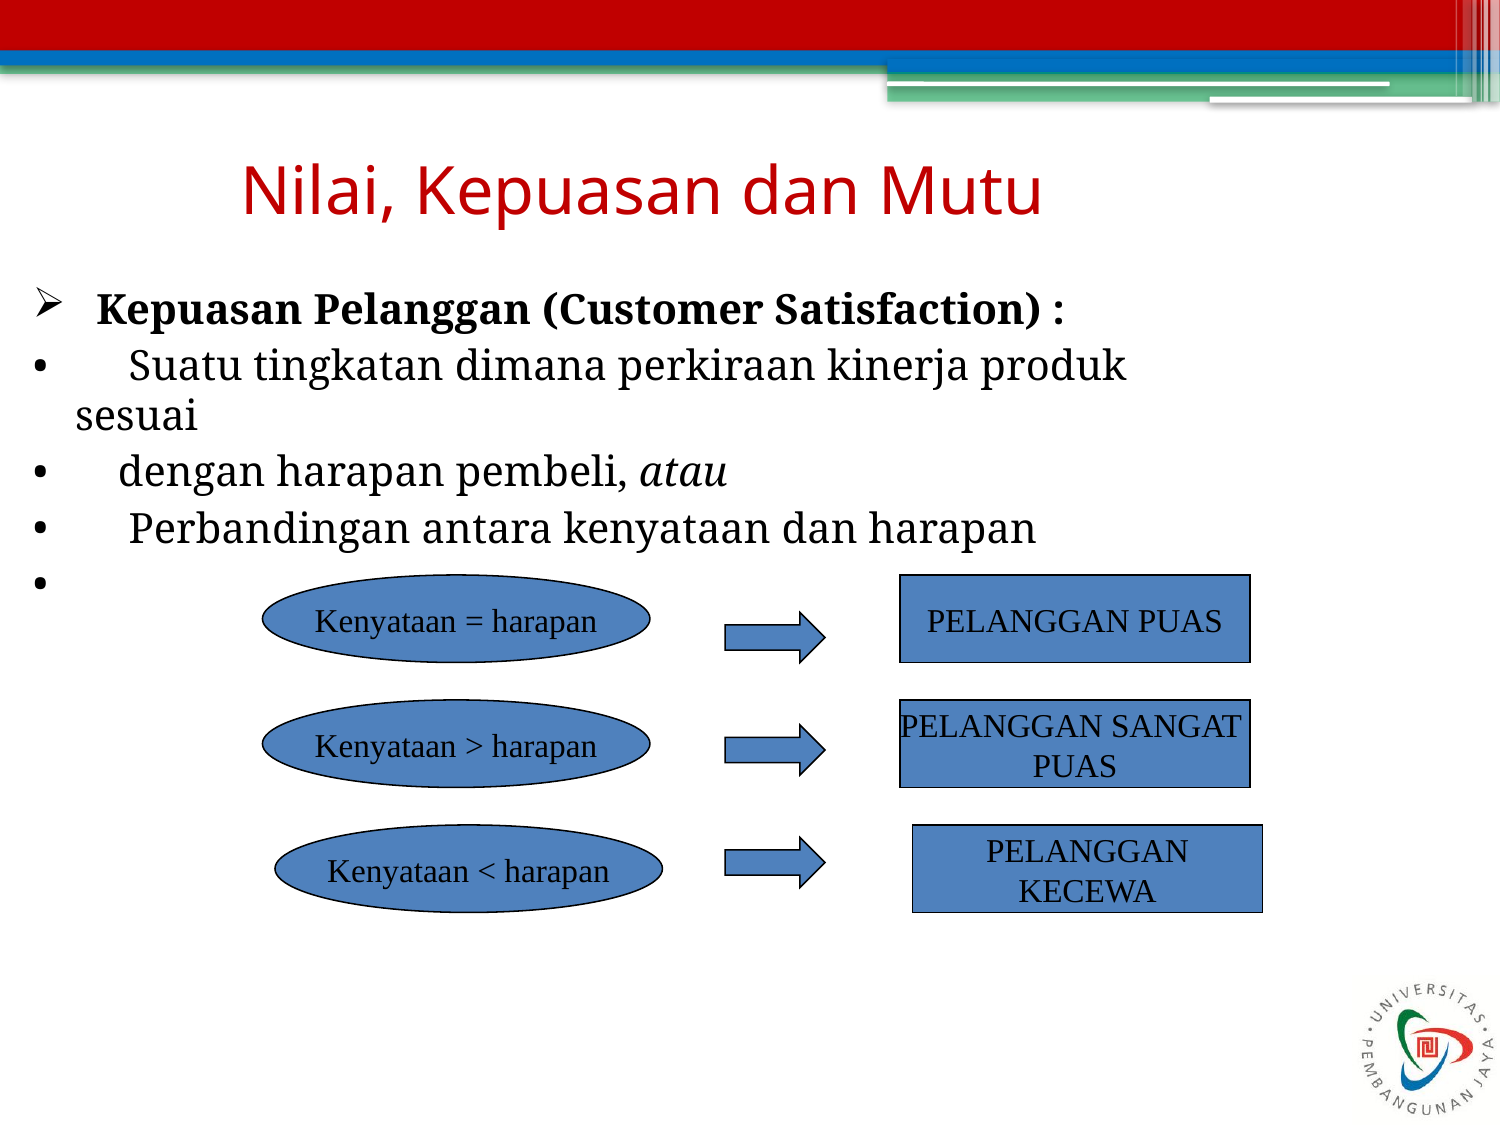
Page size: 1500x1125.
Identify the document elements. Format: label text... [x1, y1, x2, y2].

text_box Kenyataan = harapan [262, 574, 650, 663]
text_box [725, 837, 826, 888]
text_box PELANGGAN KECEWA [912, 824, 1263, 913]
text_box PELANGGAN SANGAT PUAS [900, 699, 1250, 788]
text_box [725, 725, 826, 776]
subtitle Kepuasan Pelanggan (Customer Satisfaction) : Suatu tingkatan dimana perkiraan kinerja produk sesuai dengan harapan pembeli, atau Perbandingan antara kenyataan dan harapan [0, 275, 1175, 988]
text_box PELANGGAN PUAS [900, 574, 1250, 663]
text_box [725, 612, 826, 663]
title Nilai, Kepuasan dan Mutu [225, 137, 1500, 238]
picture [1352, 975, 1500, 1125]
text_box Kenyataan > harapan [262, 699, 650, 788]
text_box Kenyataan < harapan [274, 824, 663, 913]
